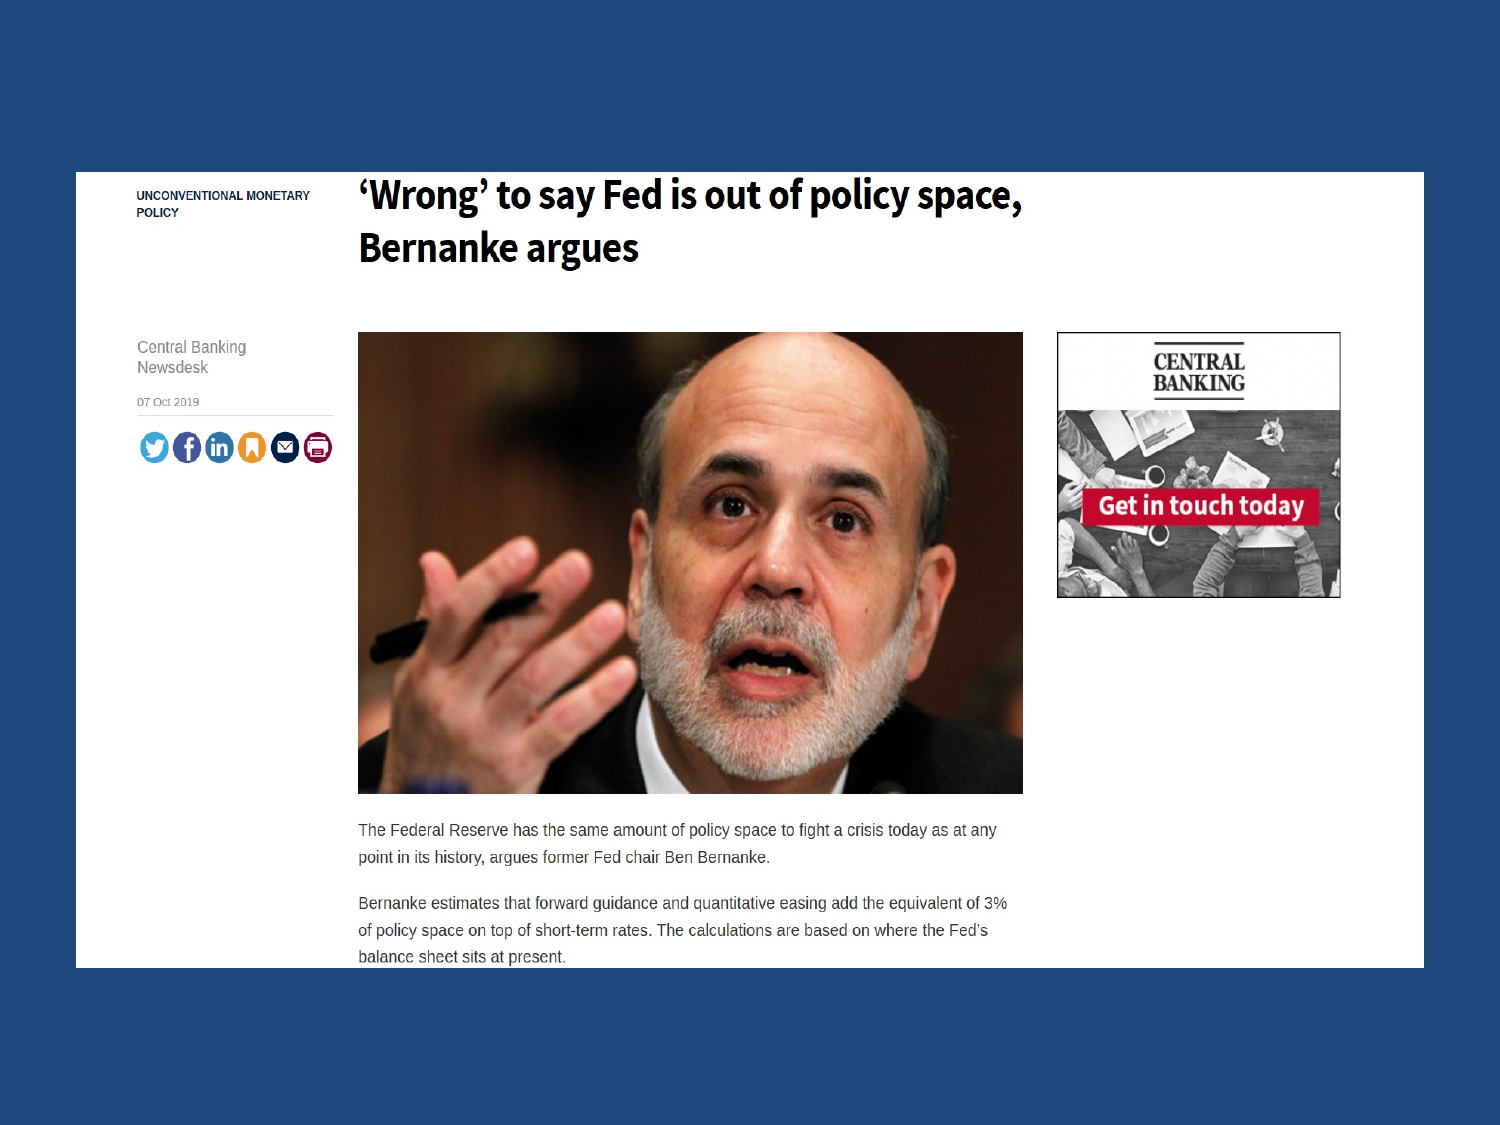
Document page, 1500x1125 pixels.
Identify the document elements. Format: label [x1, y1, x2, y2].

picture [76, 172, 1424, 968]
